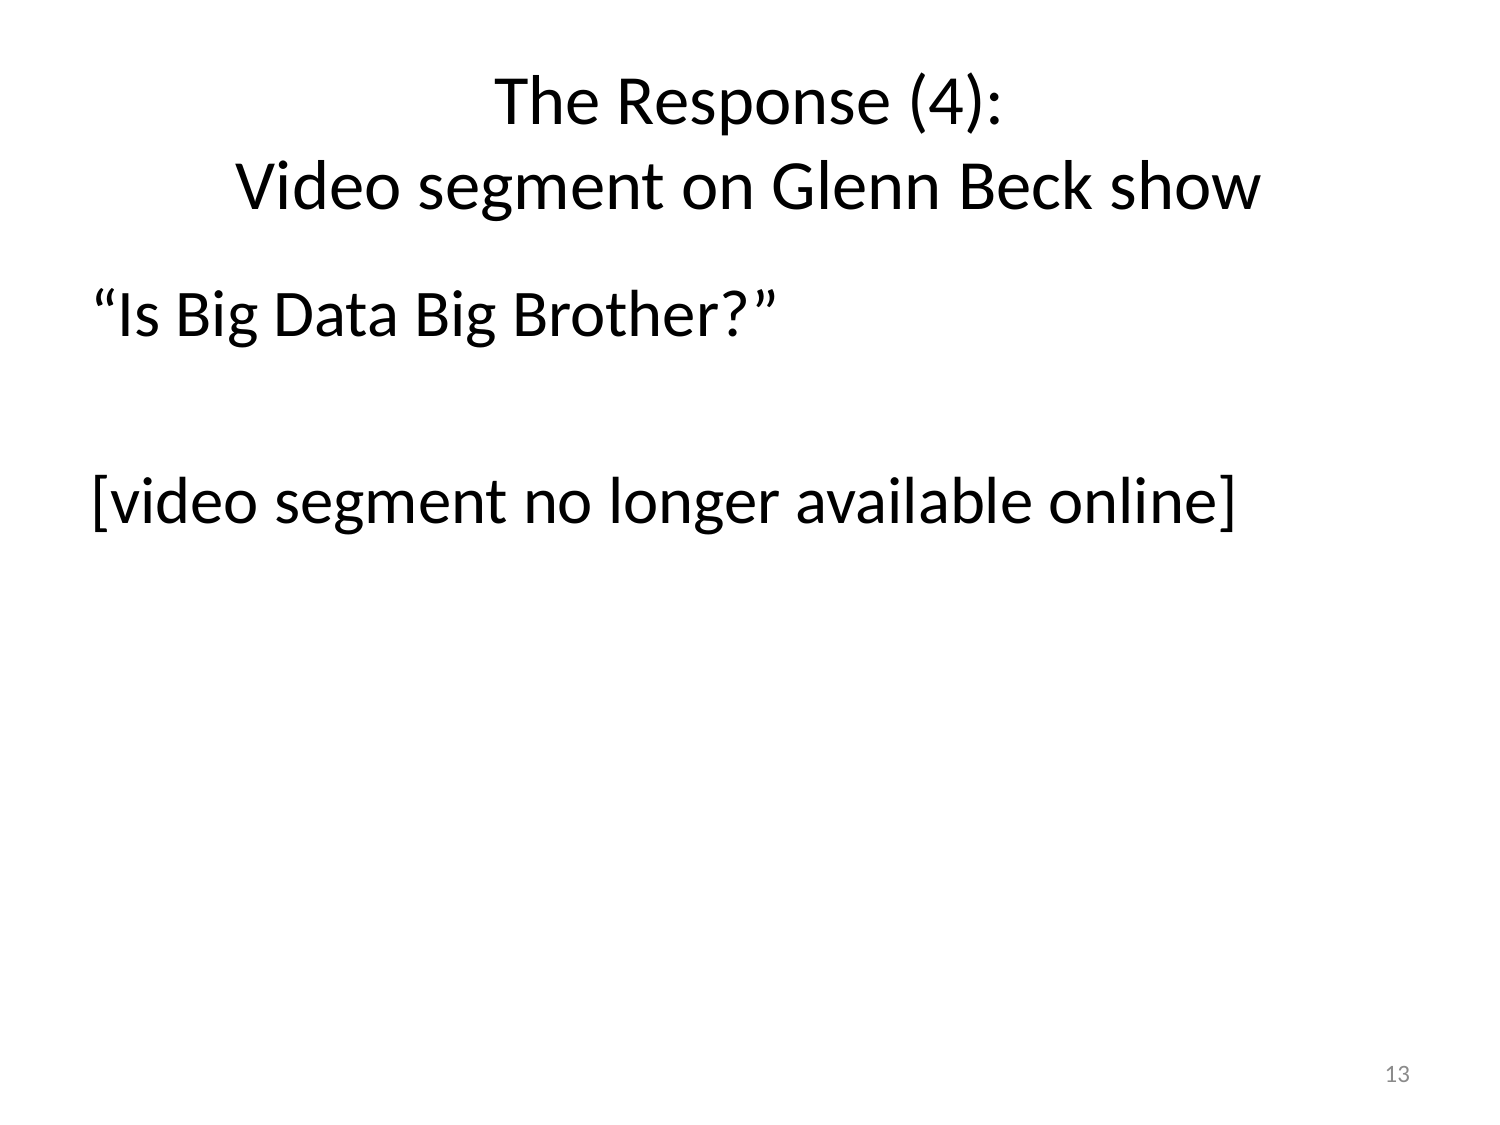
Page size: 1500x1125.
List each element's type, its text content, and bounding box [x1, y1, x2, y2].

title The Response (4): Video segment on Glenn Beck show [75, 45, 1425, 233]
list “Is Big Data Big Brother?” [video segment no longer available online] [75, 262, 1425, 1005]
slide_number 13 [1074, 1042, 1425, 1103]
